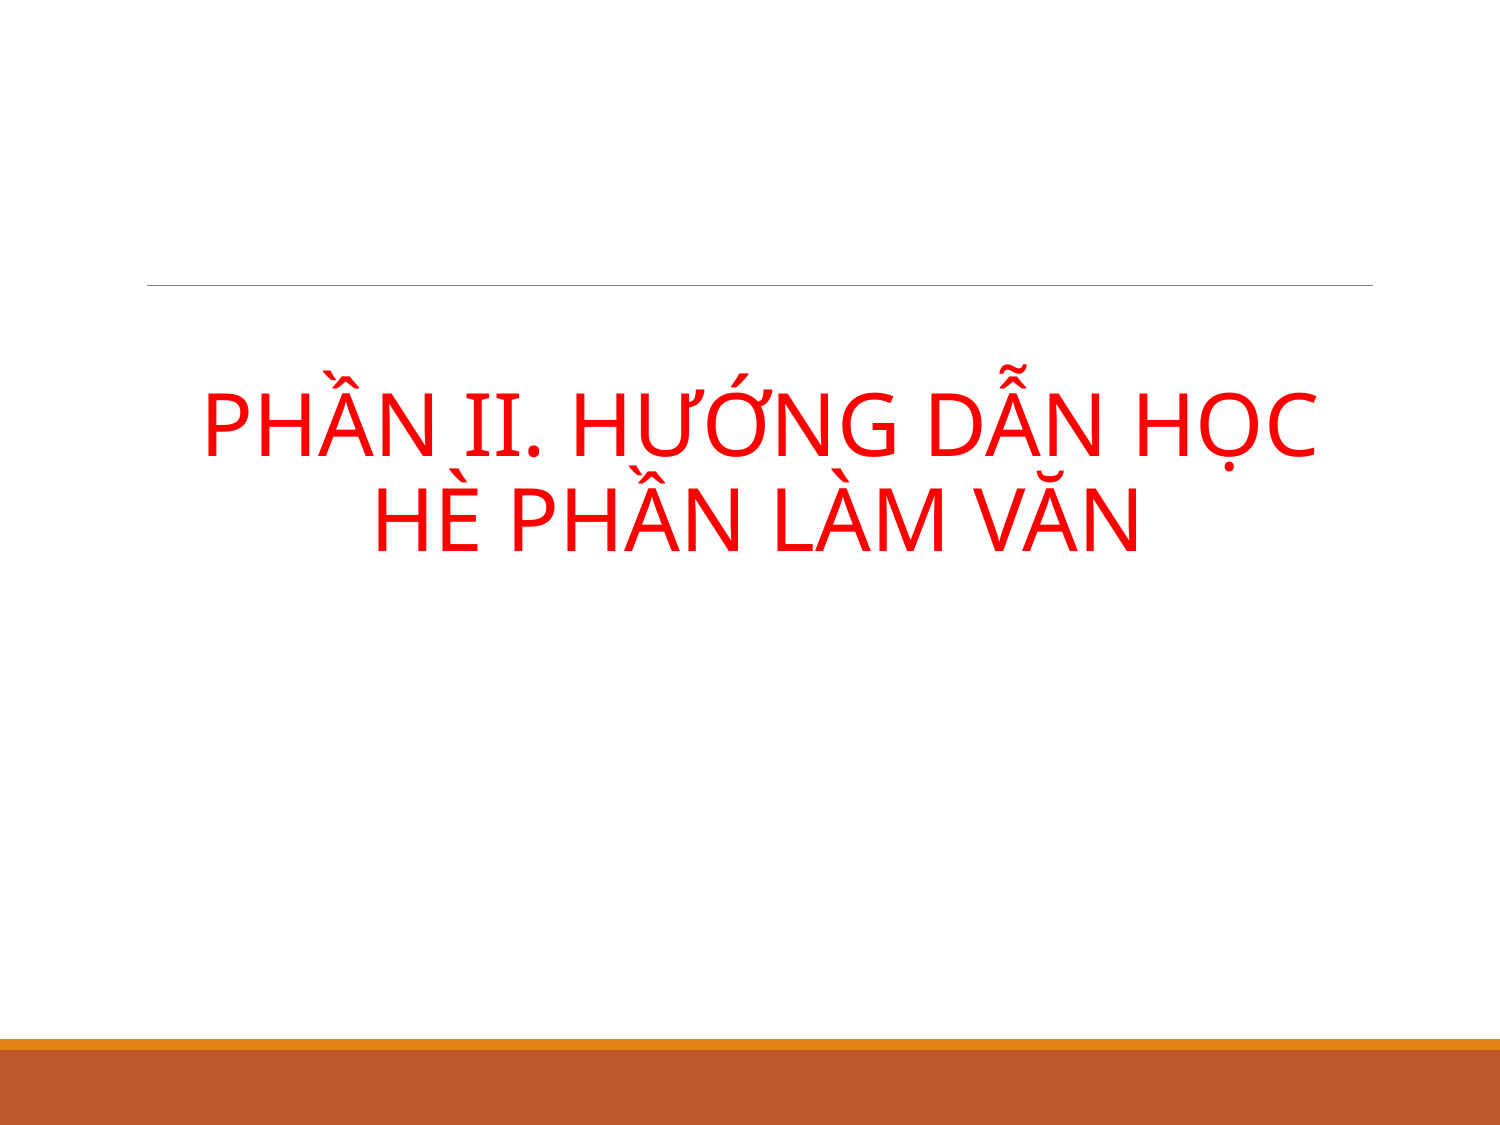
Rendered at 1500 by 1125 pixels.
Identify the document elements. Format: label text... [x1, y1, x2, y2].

list PHẦN II. HƯỚNG DẪN HỌC HÈ PHẦN LÀM VĂN [124, 373, 1376, 752]
